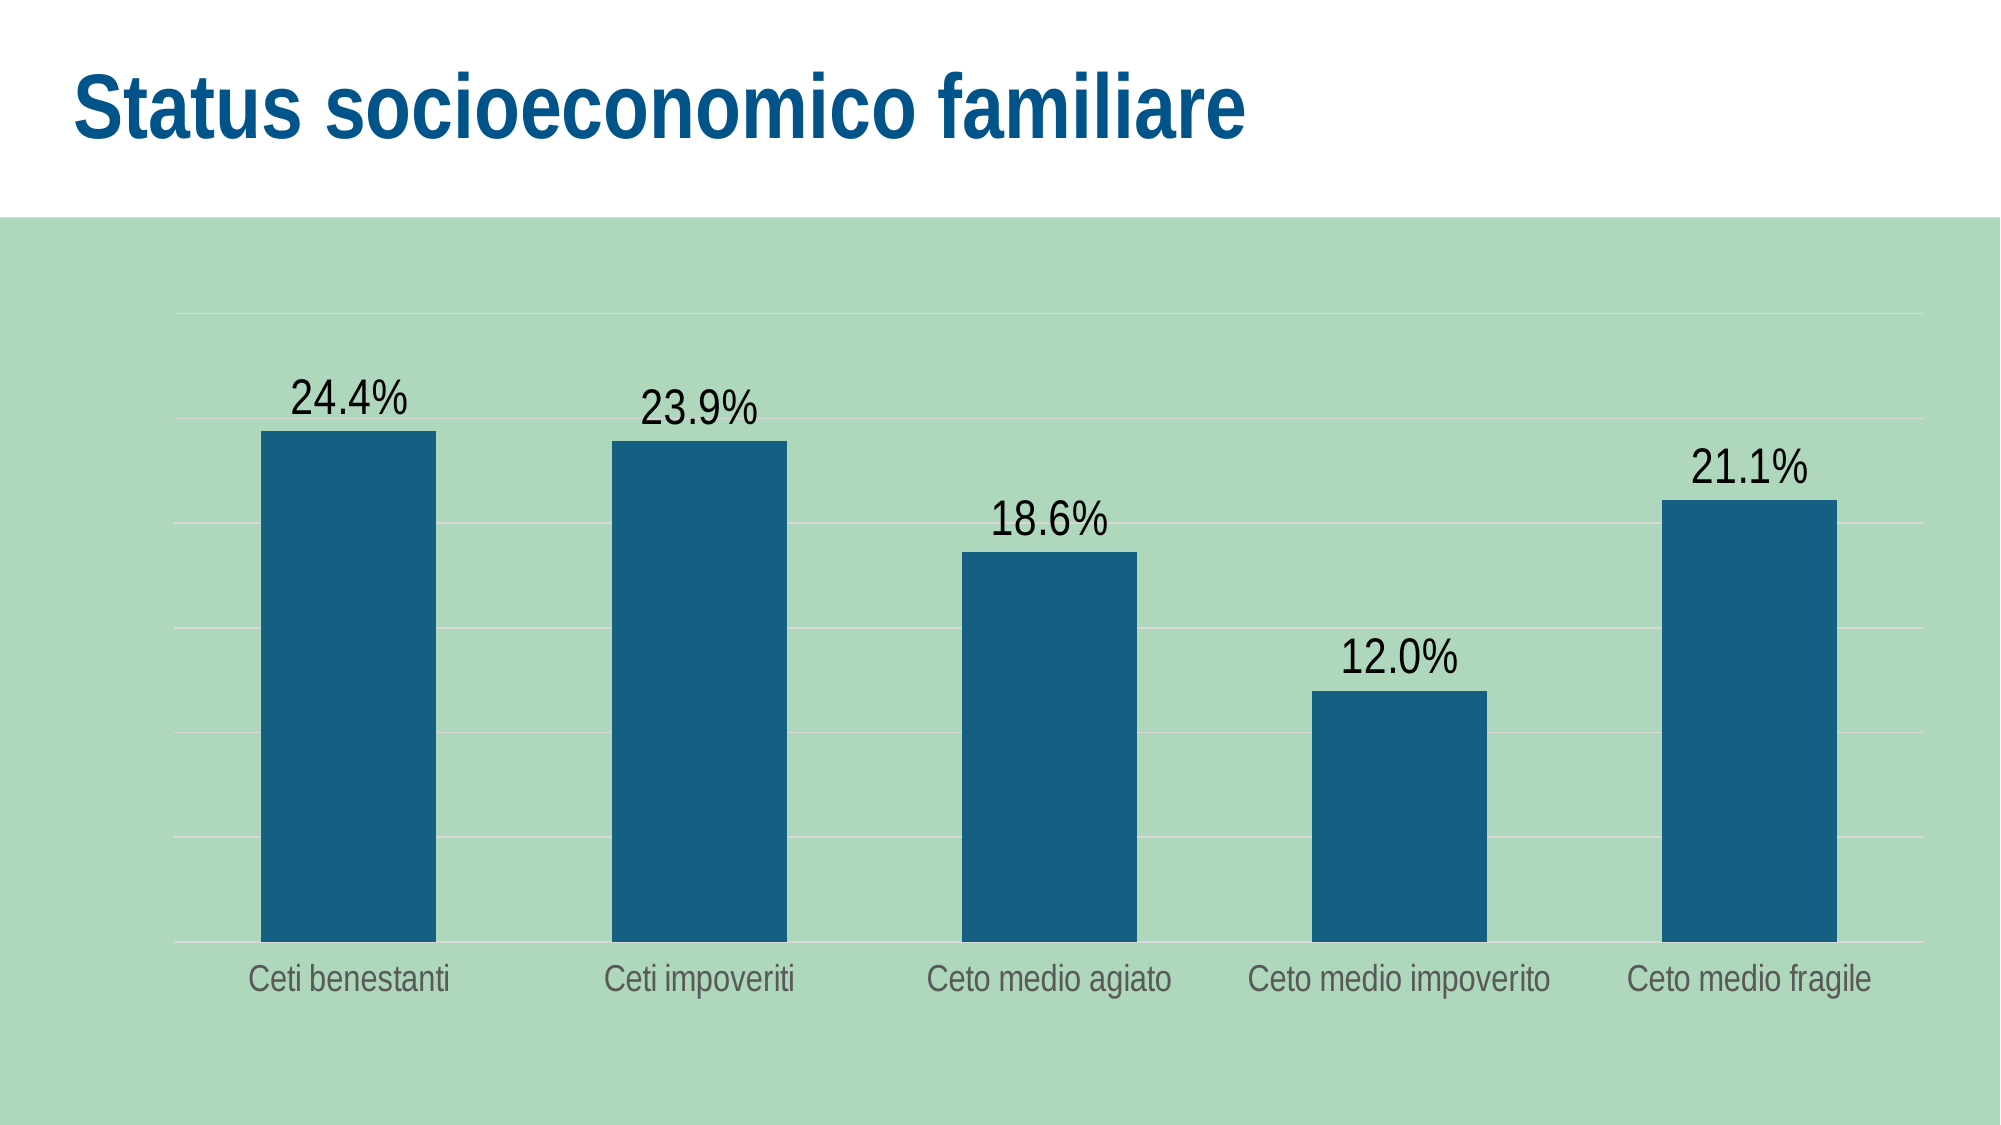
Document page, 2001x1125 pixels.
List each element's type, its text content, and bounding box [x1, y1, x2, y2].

chart [136, 298, 1962, 1014]
title Status socioeconomico familiare [0, 0, 2000, 218]
